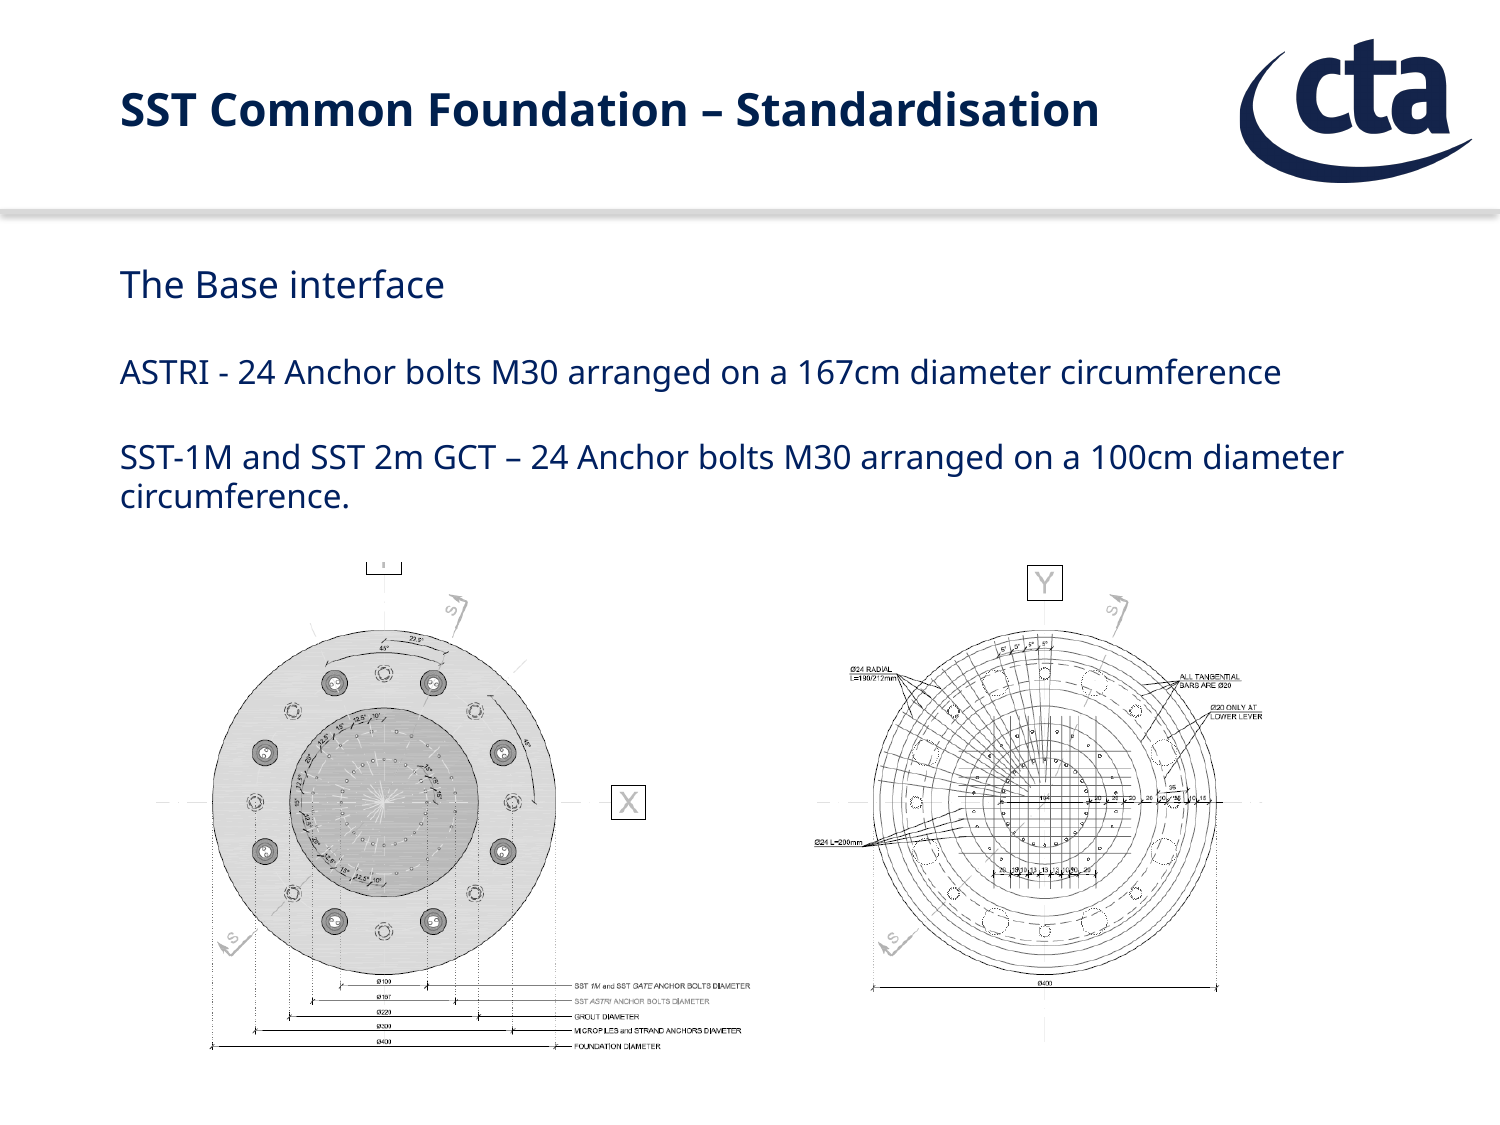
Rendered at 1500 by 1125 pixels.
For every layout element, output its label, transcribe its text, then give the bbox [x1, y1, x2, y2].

title SST Common Foundation – Standardisation [105, 40, 1240, 176]
text_box The Base interface ASTRI - 24 Anchor bolts M30 arranged on a 167cm diameter circumference SST-1M and SST 2m GCT – 24 Anchor bolts M30 arranged on a 100cm diameter circumference. [105, 253, 1366, 568]
picture [1239, 29, 1495, 183]
picture [154, 561, 1263, 1063]
